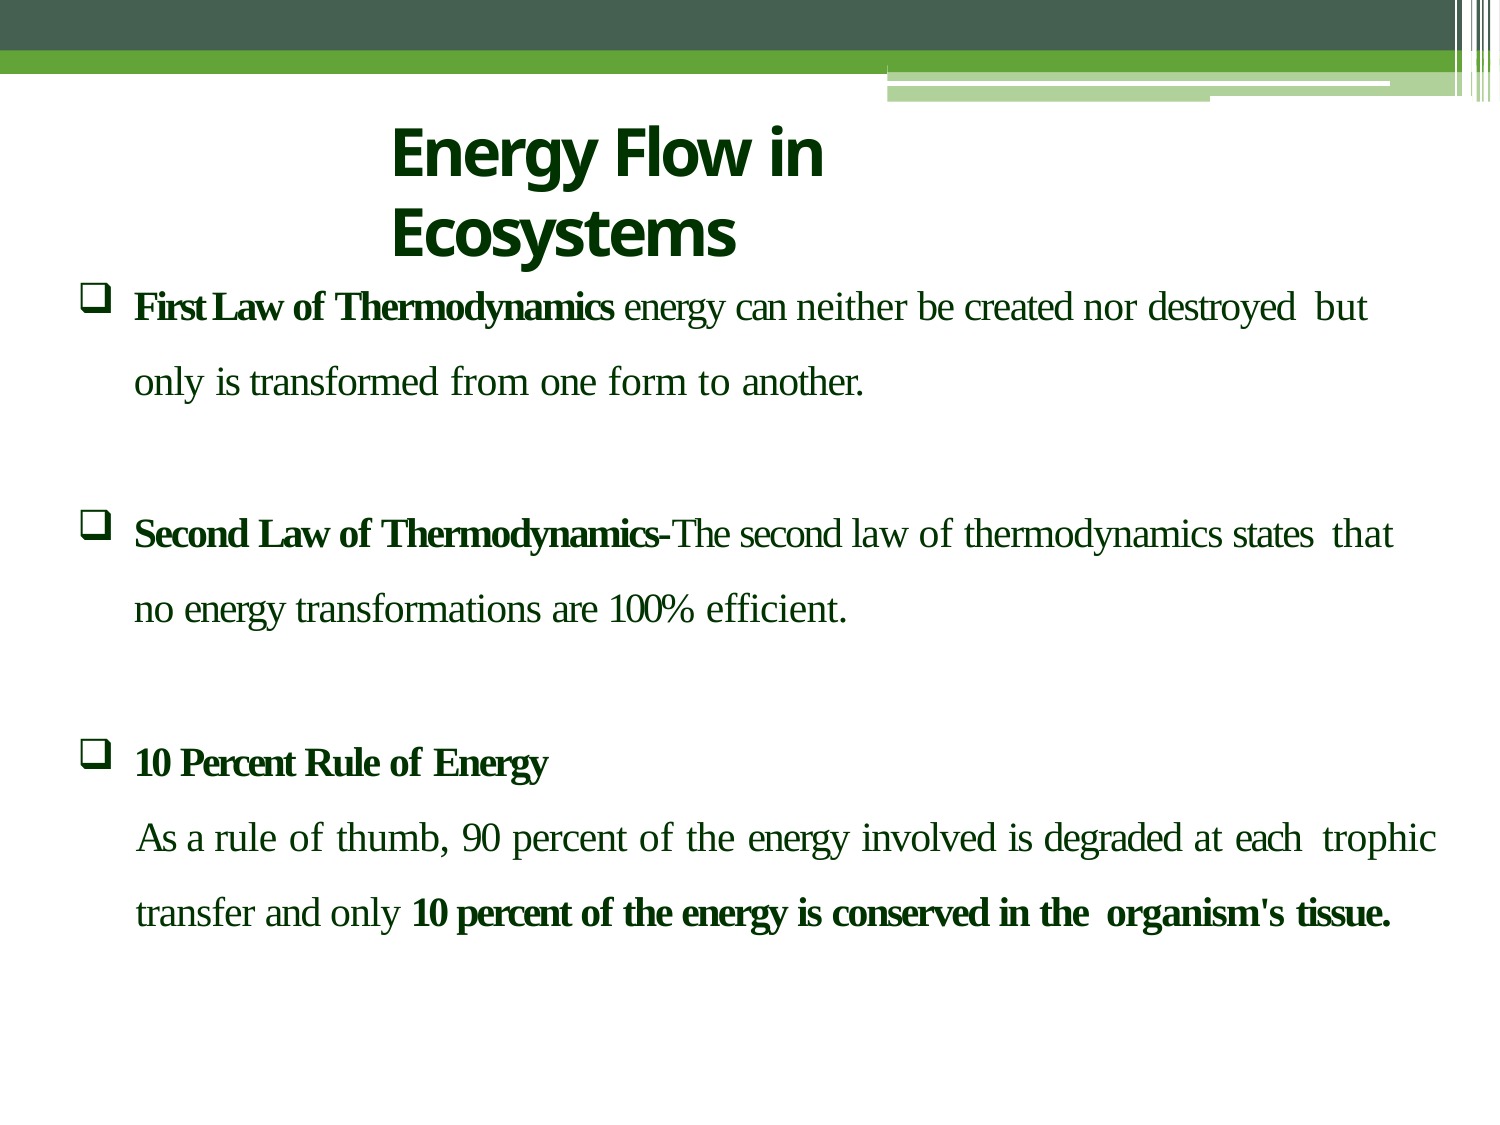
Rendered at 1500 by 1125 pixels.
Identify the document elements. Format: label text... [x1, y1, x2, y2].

text_box First Law of Thermodynamics energy can neither be created nor destroyed but only is transformed from one form to another. Second Law of Thermodynamics-The second law of thermodynamics states that no energy transformations are 100% efficient. 10 Percent Rule of Energy As a rule of thumb, 90 percent of the energy involved is degraded at each trophic transfer and only 10 percent of the energy is conserved in the organism's tissue. [75, 251, 1438, 935]
text_box [887, 72, 1473, 102]
text_box [1476, 72, 1481, 102]
title Energy Flow in Ecosystems [387, 107, 1125, 251]
